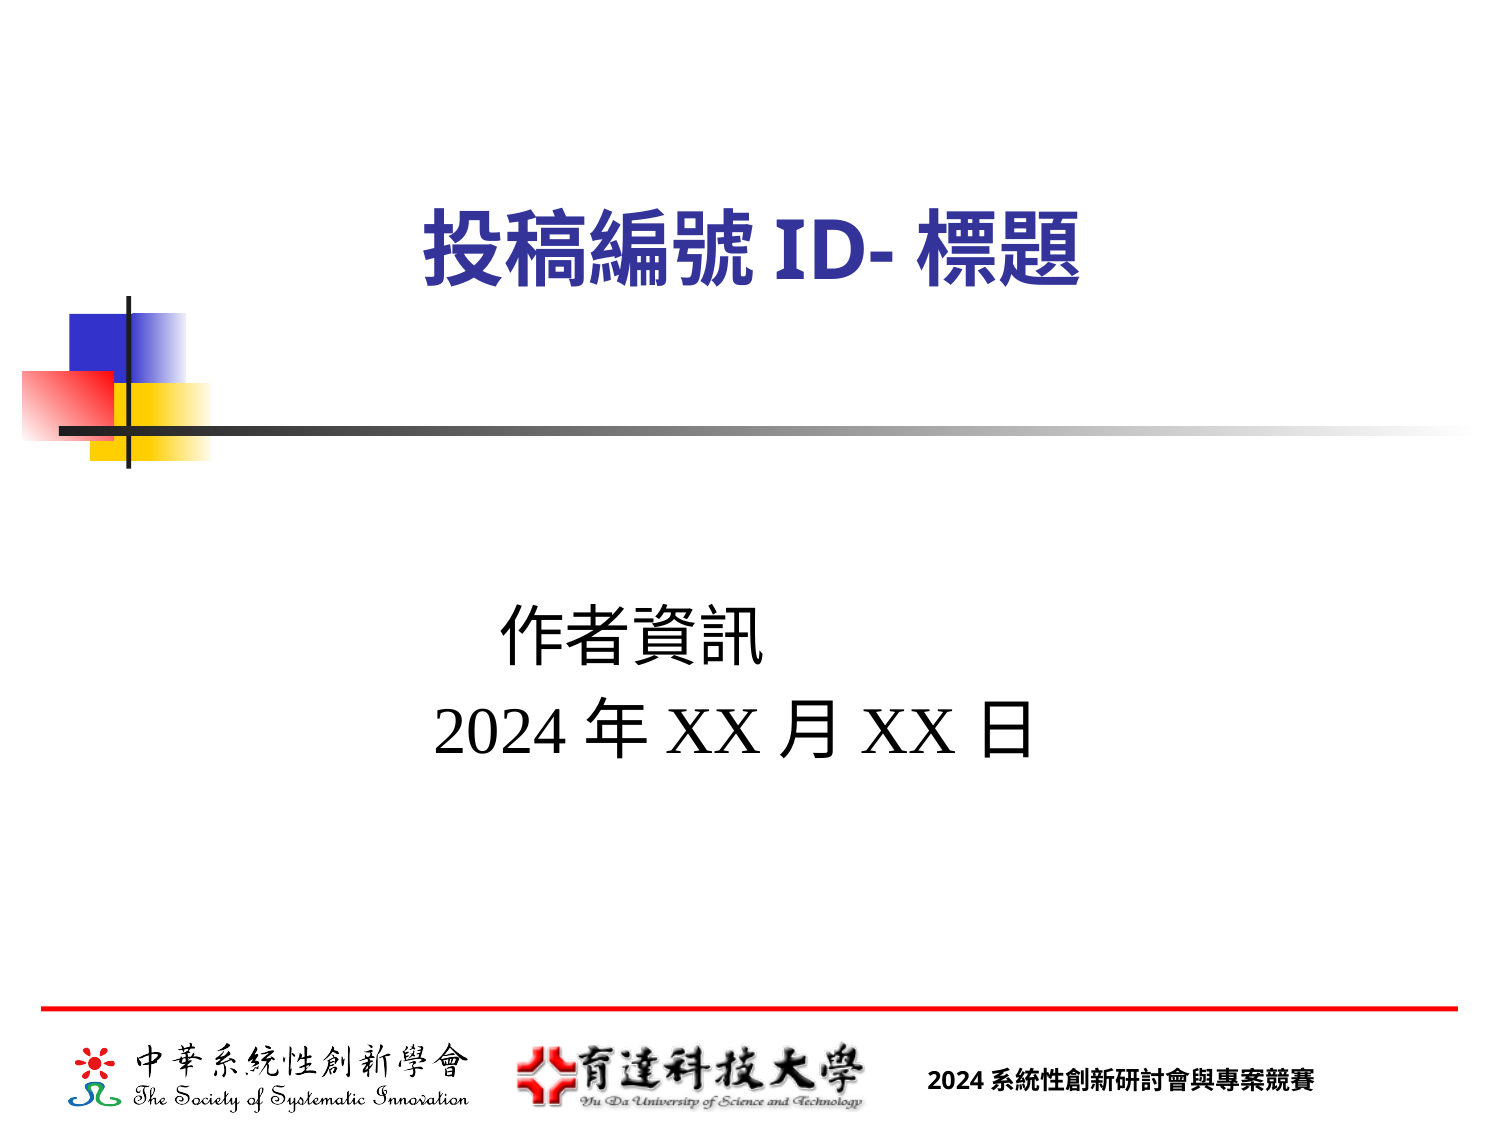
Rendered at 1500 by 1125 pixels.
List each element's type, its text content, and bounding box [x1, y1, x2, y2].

subtitle 作者資訊 2024年XX月XX日 [76, 586, 1412, 874]
title 投稿編號ID-標題 [123, 90, 1399, 514]
picture [68, 1041, 469, 1113]
picture [513, 1040, 870, 1112]
